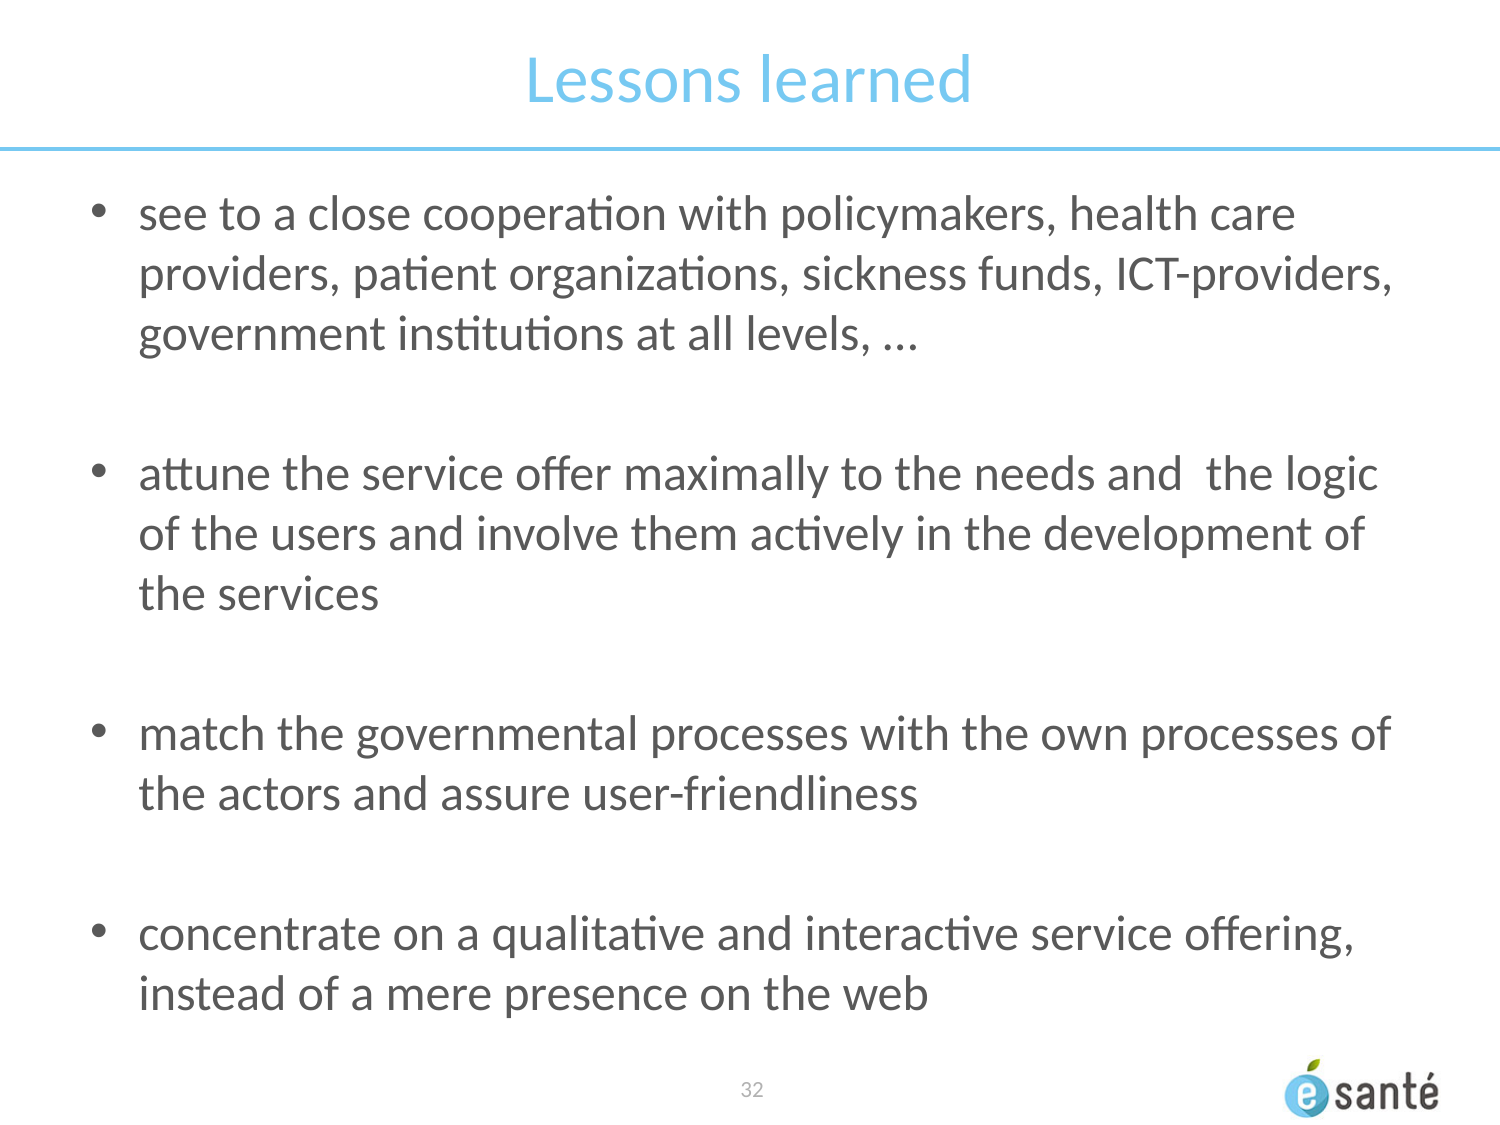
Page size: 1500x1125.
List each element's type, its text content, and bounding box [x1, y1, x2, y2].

picture [1224, 1055, 1499, 1124]
slide_number 32 [577, 1058, 928, 1119]
title Lessons learned [0, 0, 1500, 149]
list see to a close cooperation with policymakers, health care providers, patient organizations, sickness funds, ICT-providers, government institutions at all levels, … attune the service offer maximally to the needs and the logic of the users and involve them actively in the development of the services match the governmental processes with the own processes of the actors and assure user-friendliness concentrate on a qualitative and interactive service offering, instead of a mere presence on the web [75, 172, 1425, 1035]
